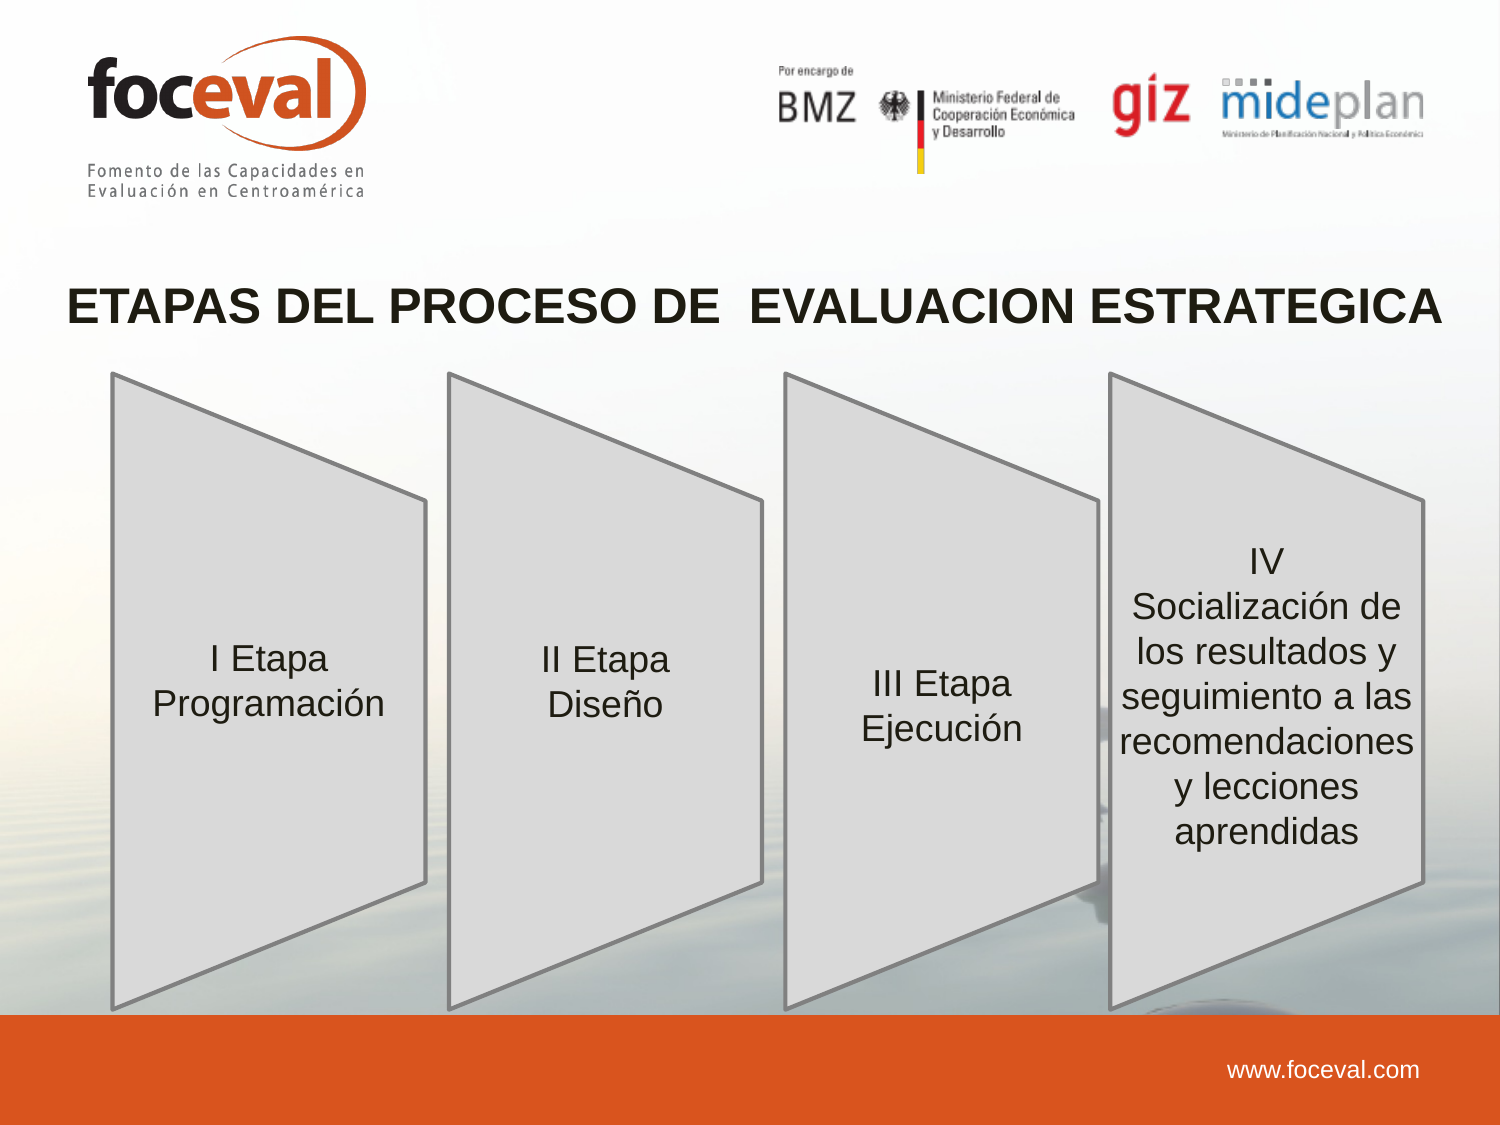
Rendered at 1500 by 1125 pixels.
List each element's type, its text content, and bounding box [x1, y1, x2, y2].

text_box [100, 373, 1424, 1010]
text_box ETAPAS DEL PROCESO DE EVALUACION ESTRATEGICA [5, 219, 1488, 374]
picture [0, 0, 1500, 1015]
